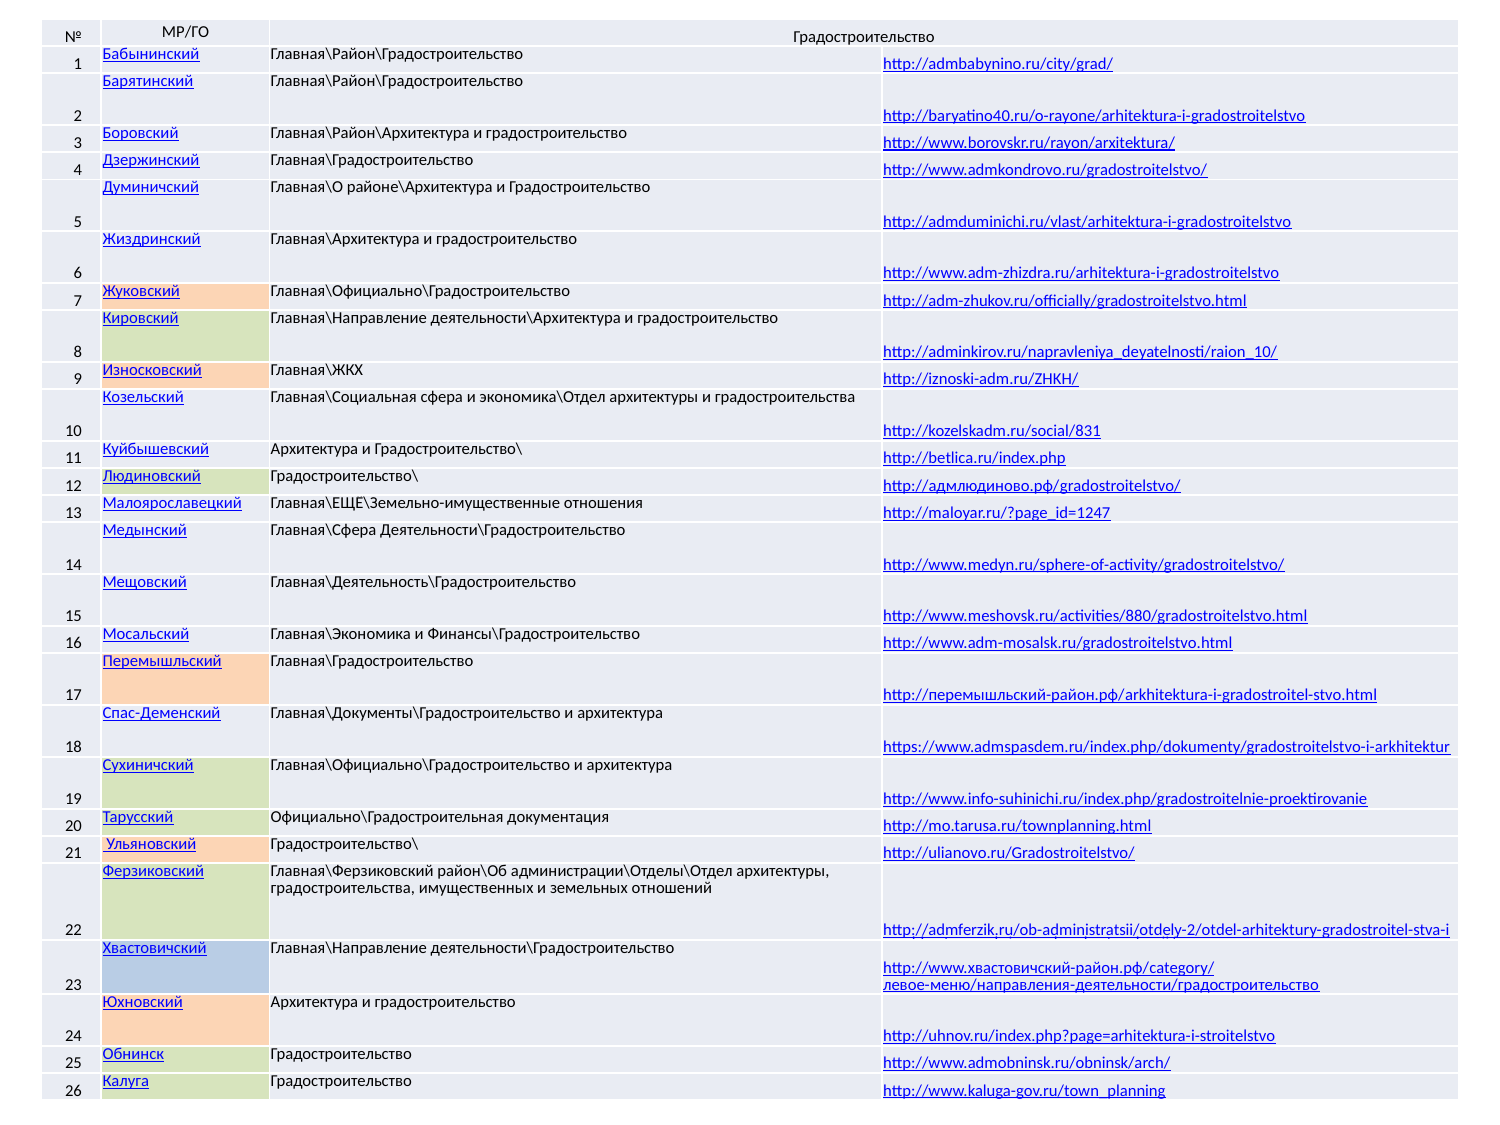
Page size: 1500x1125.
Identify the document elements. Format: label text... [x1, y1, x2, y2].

table_cell http://www.kaluga-gov.ru/town_planning [883, 1074, 1458, 1099]
table_cell 9 [42, 363, 100, 388]
table_cell 20 [42, 810, 100, 835]
table_cell http://перемышльский-район.рф/arkhitektura-i-gradostroitel-stvo.html [883, 654, 1458, 704]
table_cell Козельский [102, 390, 269, 440]
table_cell https://www.admspasdem.ru/index.php/dokumenty/gradostroitelstvo-i-arkhitektura [883, 706, 1458, 756]
table_cell http://www.info-suhinichi.ru/index.php/gradostroitelnie-proektirovanie [883, 758, 1458, 808]
table_cell 1 [42, 47, 100, 72]
table_cell 26 [42, 1074, 100, 1099]
table_cell Главная\О районе\Архитектура и Градостроительство [270, 180, 881, 230]
table_cell Главная\Район\Градостроительство [270, 74, 881, 124]
table_cell Мещовский [102, 575, 269, 625]
table_cell Главная\Архитектура и градостроительство [270, 232, 881, 282]
table_cell Архитектура и Градостроительство\ [270, 442, 881, 467]
table_cell Главная\Градостроительство [270, 153, 881, 179]
table_cell Главная\Социальная сфера и экономика\Отдел архитектуры и градостроительства [270, 390, 881, 440]
table_cell 2 [42, 74, 100, 124]
table_cell Жуковский [102, 284, 269, 309]
table_cell 17 [42, 654, 100, 704]
table_cell http://uhnov.ru/index.php?page=arhitektura-i-stroitelstvo [883, 995, 1458, 1045]
table_cell Главная\ЖКХ [270, 363, 881, 388]
table_cell Главная\Градостроительство [270, 654, 881, 704]
table_cell 7 [42, 284, 100, 309]
table_cell Спас-Деменский [102, 706, 269, 756]
table_cell Дзержинский [102, 153, 269, 179]
table_cell http://www.admkondrovo.ru/gradostroitelstvo/ [883, 153, 1458, 179]
table_cell Обнинск [102, 1047, 269, 1072]
table_cell http://www.adm-zhizdra.ru/arhitektura-i-gradostroitelstvo [883, 232, 1458, 282]
table_cell 14 [42, 523, 100, 573]
table_cell Главная\Официально\Градостроительство и архитектура [270, 758, 881, 808]
table_cell http://admduminichi.ru/vlast/arhitektura-i-gradostroitelstvo [883, 180, 1458, 230]
table_cell http://admbabynino.ru/city/grad/ [883, 47, 1458, 72]
table_cell Градостроительство [270, 1047, 881, 1072]
table_cell 10 [42, 390, 100, 440]
table_cell Медынский [102, 523, 269, 573]
table_cell 15 [42, 575, 100, 625]
table_cell 16 [42, 627, 100, 652]
table_cell Хвастовичский [102, 941, 269, 993]
table_cell Главная\Район\Архитектура и градостроительство [270, 126, 881, 151]
table_cell 18 [42, 706, 100, 756]
table_cell http://www.adm-mosalsk.ru/gradostroitelstvo.html [883, 627, 1458, 652]
table_cell http://admferzik.ru/ob-administratsii/otdely-2/otdel-arhitektury-gradostroitel-stva-imushhestvenny-h-i-zemel-ny-h-otnoshenij/ [883, 864, 1458, 939]
table_cell Людиновский [102, 469, 269, 494]
table_header МР/ГО [102, 20, 269, 45]
table_cell http://www.admobninsk.ru/obninsk/arch/ [883, 1047, 1458, 1072]
table_cell 6 [42, 232, 100, 282]
table_cell http://kozelskadm.ru/social/831 [883, 390, 1458, 440]
table_cell http://adminkirov.ru/napravleniya_deyatelnosti/raion_10/ [883, 311, 1458, 361]
table_cell Юхновский [102, 995, 269, 1045]
table_cell 11 [42, 442, 100, 467]
table_cell Тарусский [102, 810, 269, 835]
table_cell Жиздринский [102, 232, 269, 282]
table_cell http://www.borovskr.ru/rayon/arxitektura/ [883, 126, 1458, 151]
table_cell http://ulianovo.ru/Gradostroitelstvo/ [883, 837, 1458, 862]
table_cell 12 [42, 469, 100, 494]
table_cell 13 [42, 496, 100, 521]
table_cell Кировский [102, 311, 269, 361]
table_cell Барятинский [102, 74, 269, 124]
table_cell Главная\Официально\Градостроительство [270, 284, 881, 309]
table_cell 19 [42, 758, 100, 808]
table_cell 4 [42, 153, 100, 179]
table_cell Главная\Документы\Градостроительство и архитектура [270, 706, 881, 756]
table_cell Мосальский [102, 627, 269, 652]
table_cell Главная\Район\Градостроительство [270, 47, 881, 72]
table_cell Главная\Экономика и Финансы\Градостроительство [270, 627, 881, 652]
table_cell Ульяновский [102, 837, 269, 862]
table_cell Ферзиковский [102, 864, 269, 939]
table_cell Думиничский [102, 180, 269, 230]
table_cell Главная\Сфера Деятельности\Градостроительство [270, 523, 881, 573]
table_cell Официально\Градостроительная документация [270, 810, 881, 835]
table_cell Куйбышевский [102, 442, 269, 467]
table_cell Главная\Направление деятельности\Архитектура и градостроительство [270, 311, 881, 361]
table_cell Бабынинский [102, 47, 269, 72]
table_cell Сухиничский [102, 758, 269, 808]
table_header Градостроительство [270, 20, 1458, 45]
table_cell 23 [42, 941, 100, 993]
table_cell http://baryatino40.ru/o-rayone/arhitektura-i-gradostroitelstvo [883, 74, 1458, 124]
table_cell http://betlica.ru/index.php [883, 442, 1458, 467]
table_cell 24 [42, 995, 100, 1045]
table_cell Перемышльский [102, 654, 269, 704]
table_cell Градостроительство [270, 1074, 881, 1099]
table_cell http://adm-zhukov.ru/officially/gradostroitelstvo.html [883, 284, 1458, 309]
table_cell 21 [42, 837, 100, 862]
table_cell http://адмлюдиново.рф/gradostroitelstvo/ [883, 469, 1458, 494]
table_cell Главная\ЕЩЁ\Земельно-имущественные отношения [270, 496, 881, 521]
table_cell Главная\Деятельность\Градостроительство [270, 575, 881, 625]
table_cell Боровский [102, 126, 269, 151]
table_cell 22 [42, 864, 100, 939]
table_cell Градостроительство\ [270, 469, 881, 494]
table_cell Градостроительство\ [270, 837, 881, 862]
table_cell 8 [42, 311, 100, 361]
table_header № [42, 20, 100, 45]
table_cell http://iznoski-adm.ru/ZHKH/ [883, 363, 1458, 388]
table_cell Архитектура и градостроительство [270, 995, 881, 1045]
table_cell http://maloyar.ru/?page_id=1247 [883, 496, 1458, 521]
table_cell Калуга [102, 1074, 269, 1099]
table_cell Малоярославецкий [102, 496, 269, 521]
table_cell http://www.meshovsk.ru/activities/880/gradostroitelstvo.html [883, 575, 1458, 625]
table_cell Главная\Направление деятельности\Градостроительство [270, 941, 881, 993]
table_cell http://www.хвастовичский-район.рф/category/левое-меню/направления-деятельности/градостроительство [883, 941, 1458, 993]
table_cell Износковский [102, 363, 269, 388]
table_cell Главная\Ферзиковский район\Об администрации\Отделы\Отдел архитектуры, градостроительства, имущественных и земельных отношений [270, 864, 881, 939]
table_cell http://mo.tarusa.ru/townplanning.html [883, 810, 1458, 835]
table_cell 3 [42, 126, 100, 151]
table_cell 5 [42, 180, 100, 230]
table_cell 25 [42, 1047, 100, 1072]
table_cell http://www.medyn.ru/sphere-of-activity/gradostroitelstvo/ [883, 523, 1458, 573]
